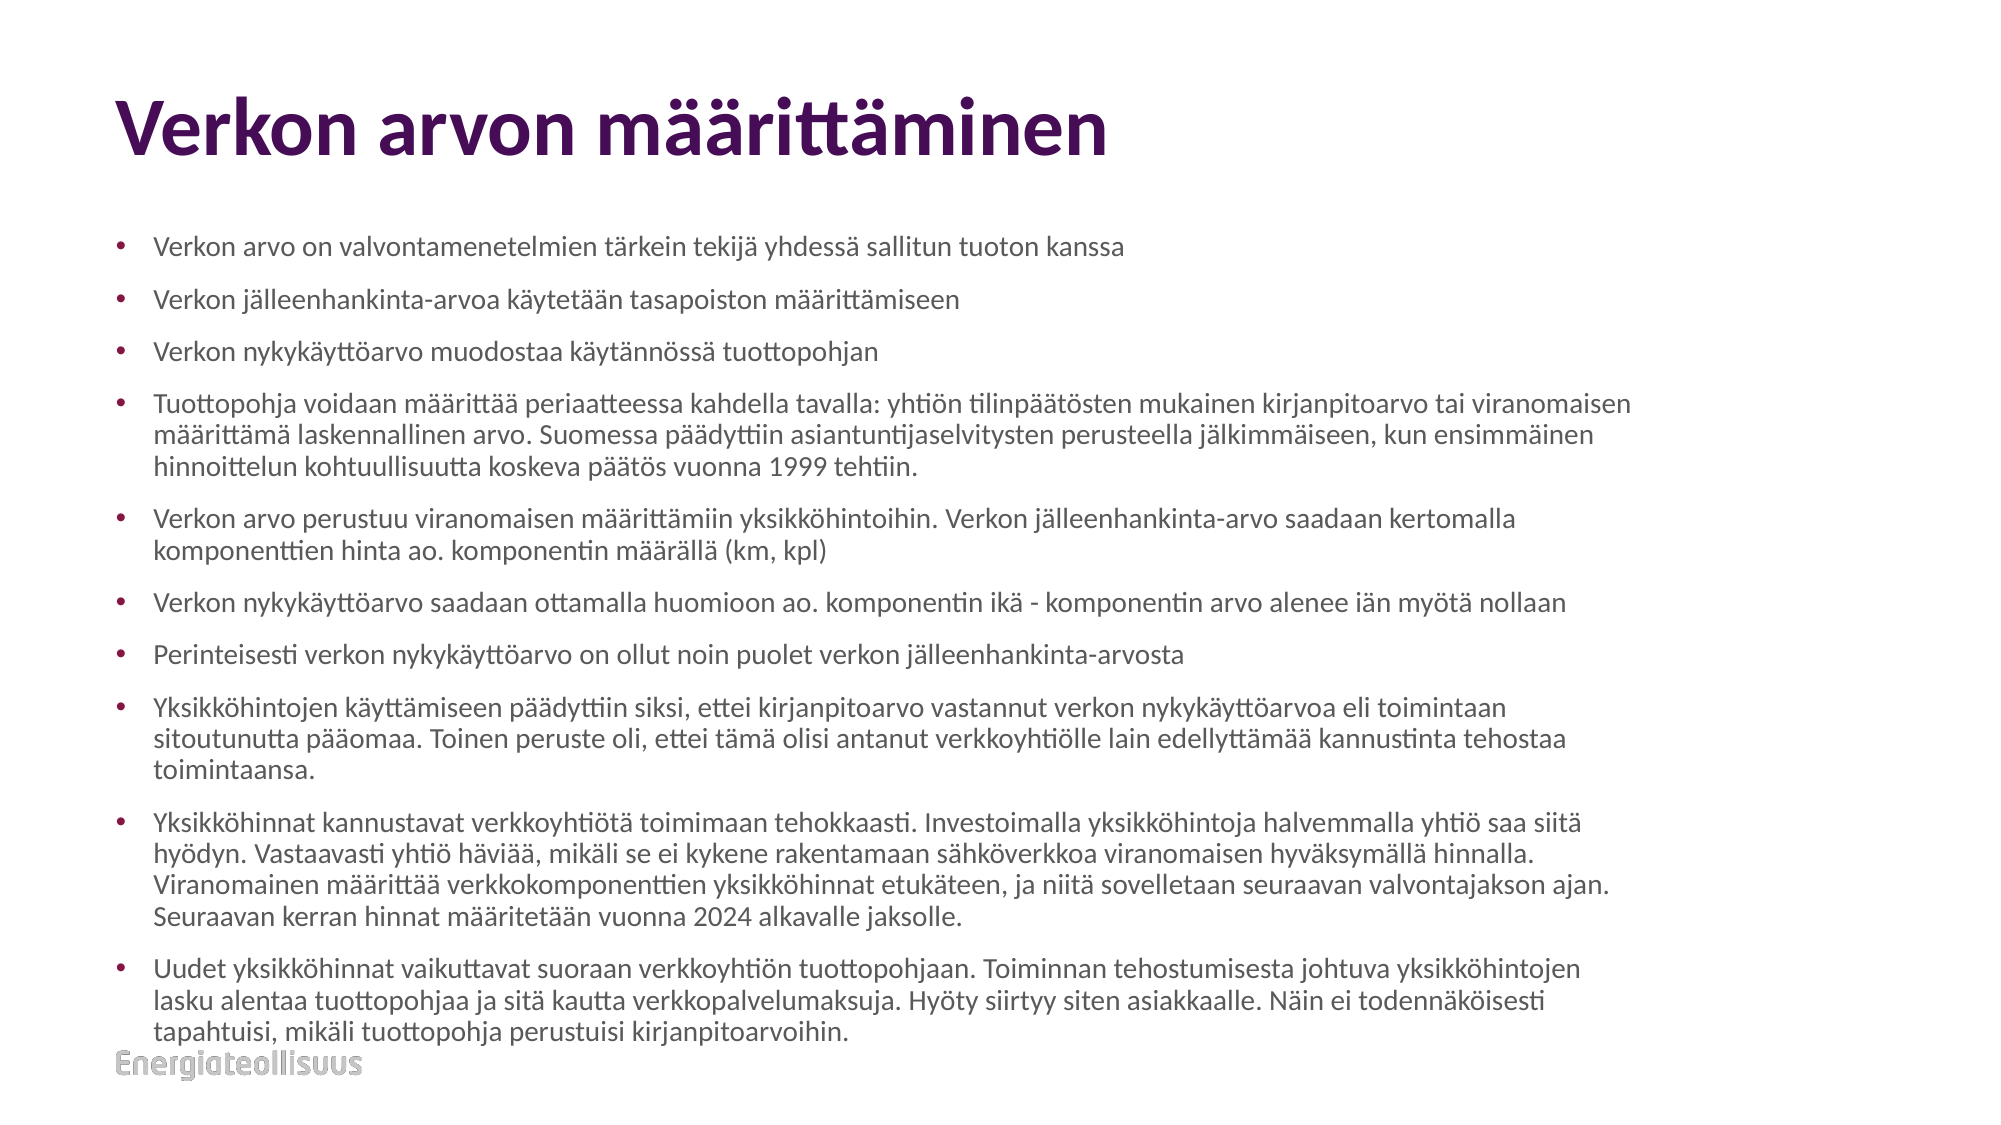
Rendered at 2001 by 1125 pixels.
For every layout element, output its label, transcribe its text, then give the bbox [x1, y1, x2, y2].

title Verkon arvon määrittäminen [100, 59, 1656, 197]
list Verkon arvo on valvontamenetelmien tärkein tekijä yhdessä sallitun tuoton kanssa Verkon jälleenhankinta-arvoa käytetään tasapoiston määrittämiseen Verkon nykykäyttöarvo muodostaa käytännössä tuottopohjan Tuottopohja voidaan määrittää periaatteessa kahdella tavalla: yhtiön tilinpäätösten mukainen kirjanpitoarvo tai viranomaisen määrittämä laskennallinen arvo. Suomessa päädyttiin asiantuntijaselvitysten perusteella jälkimmäiseen, kun ensimmäinen hinnoittelun kohtuullisuutta koskeva päätös vuonna 1999 tehtiin. Verkon arvo perustuu viranomaisen määrittämiin yksikköhintoihin. Verkon jälleenhankinta-arvo saadaan kertomalla komponenttien hinta ao. komponentin määrällä (km, kpl) Verkon nykykäyttöarvo saadaan ottamalla huomioon ao. komponentin ikä - komponentin arvo alenee iän myötä nollaan Perinteisesti verkon nykykäyttöarvo on ollut noin puolet verkon jälleenhankinta-arvosta Yksikköhintojen käyttämiseen päädyttiin siksi, ettei kirjanpitoarvo vastannut verkon nykykäyttöarvoa eli toimintaan sitoutunutta pääomaa. Toinen peruste oli, ettei tämä olisi antanut verkkoyhtiölle lain edellyttämää kannustinta tehostaa toimintaansa. Yksikköhinnat kannustavat verkkoyhtiötä toimimaan tehokkaasti. Investoimalla yksikköhintoja halvemmalla yhtiö saa siitä hyödyn. Vastaavasti yhtiö häviää, mikäli se ei kykene rakentamaan sähköverkkoa viranomaisen hyväksymällä hinnalla. Viranomainen määrittää verkkokomponenttien yksikköhinnat etukäteen, ja niitä sovelletaan seuraavan valvontajakson ajan. Seuraavan kerran hinnat määritetään vuonna 2024 alkavalle jaksolle. Uudet yksikköhinnat vaikuttavat suoraan verkkoyhtiön tuottopohjaan. Toiminnan tehostumisesta johtuva yksikköhintojen lasku alentaa tuottopohjaa ja sitä kautta verkkopalvelumaksuja. Hyöty siirtyy siten asiakkaalle. Näin ei todennäköisesti tapahtuisi, mikäli tuottopohja perustuisi kirjanpitoarvoihin. [100, 224, 1656, 1053]
picture [116, 1053, 362, 1081]
